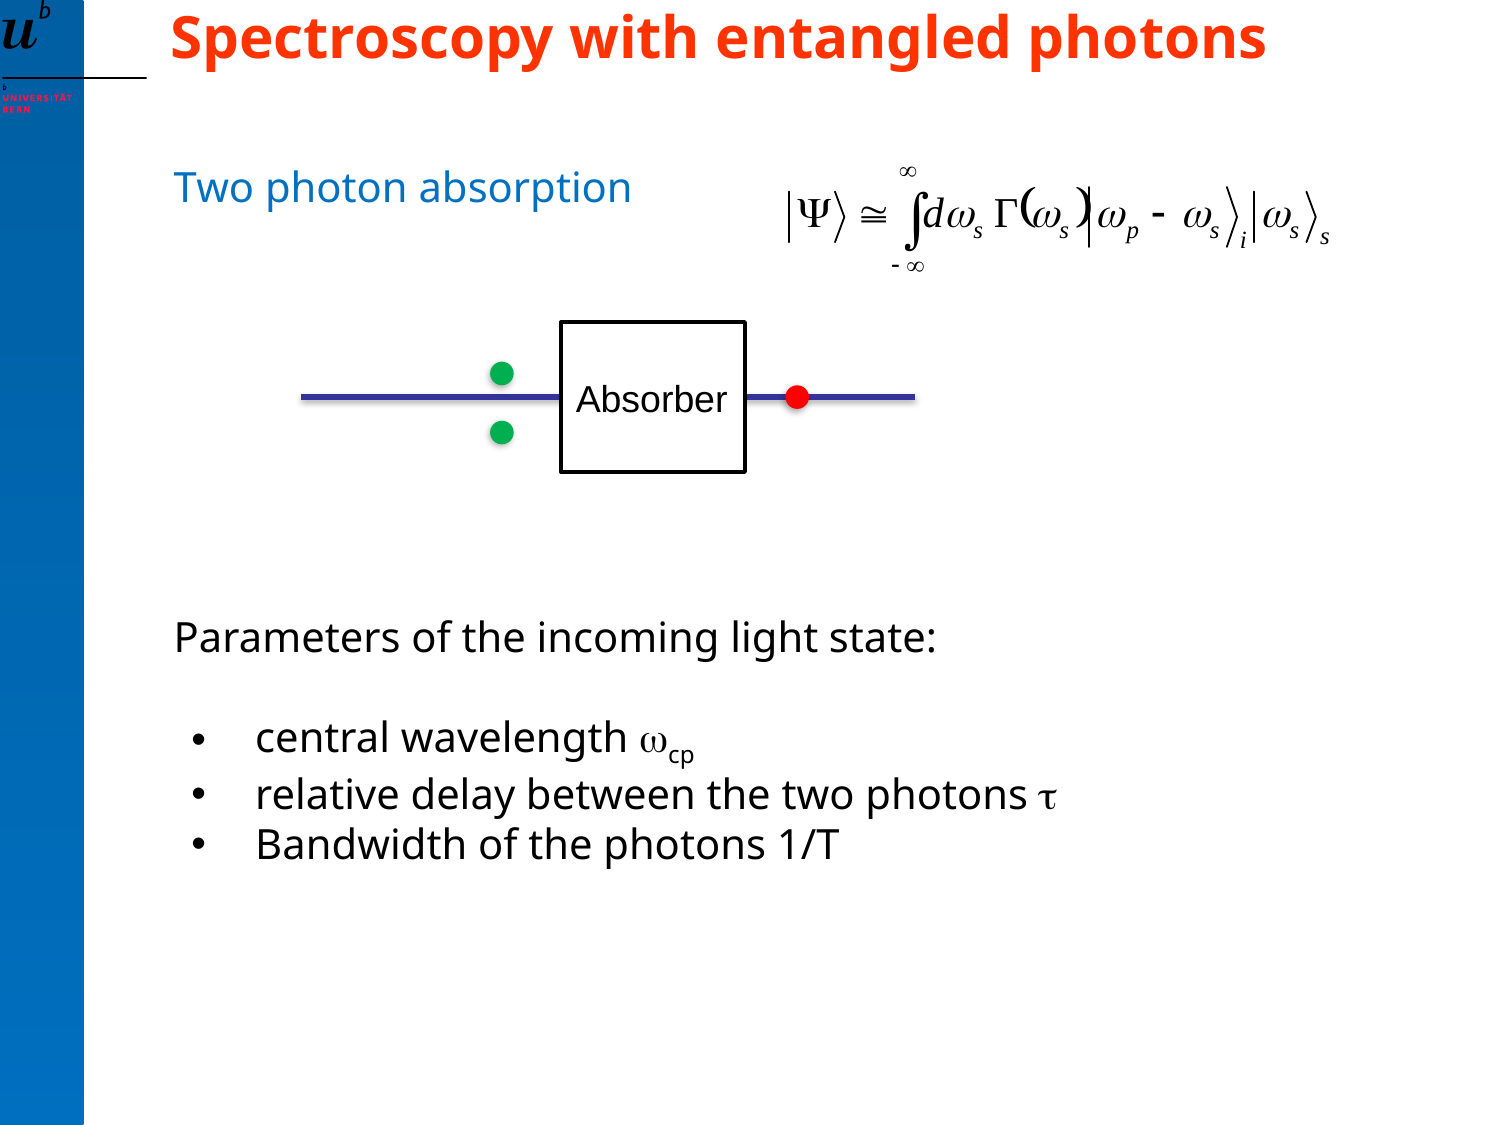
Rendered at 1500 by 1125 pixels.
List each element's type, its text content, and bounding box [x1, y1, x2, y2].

title Spectroscopy with entangled photons [170, 0, 1421, 94]
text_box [780, 149, 1343, 285]
text_box [785, 385, 809, 396]
text_box Absorber [559, 406, 747, 474]
list Two photon absorption Parameters of the incoming light state: central wavelength wcp relative delay between the two photons t Bandwidth of the photons 1/T [173, 160, 1424, 1038]
text_box [490, 420, 514, 445]
text_box Absorber [559, 320, 747, 396]
text_box [490, 361, 514, 386]
